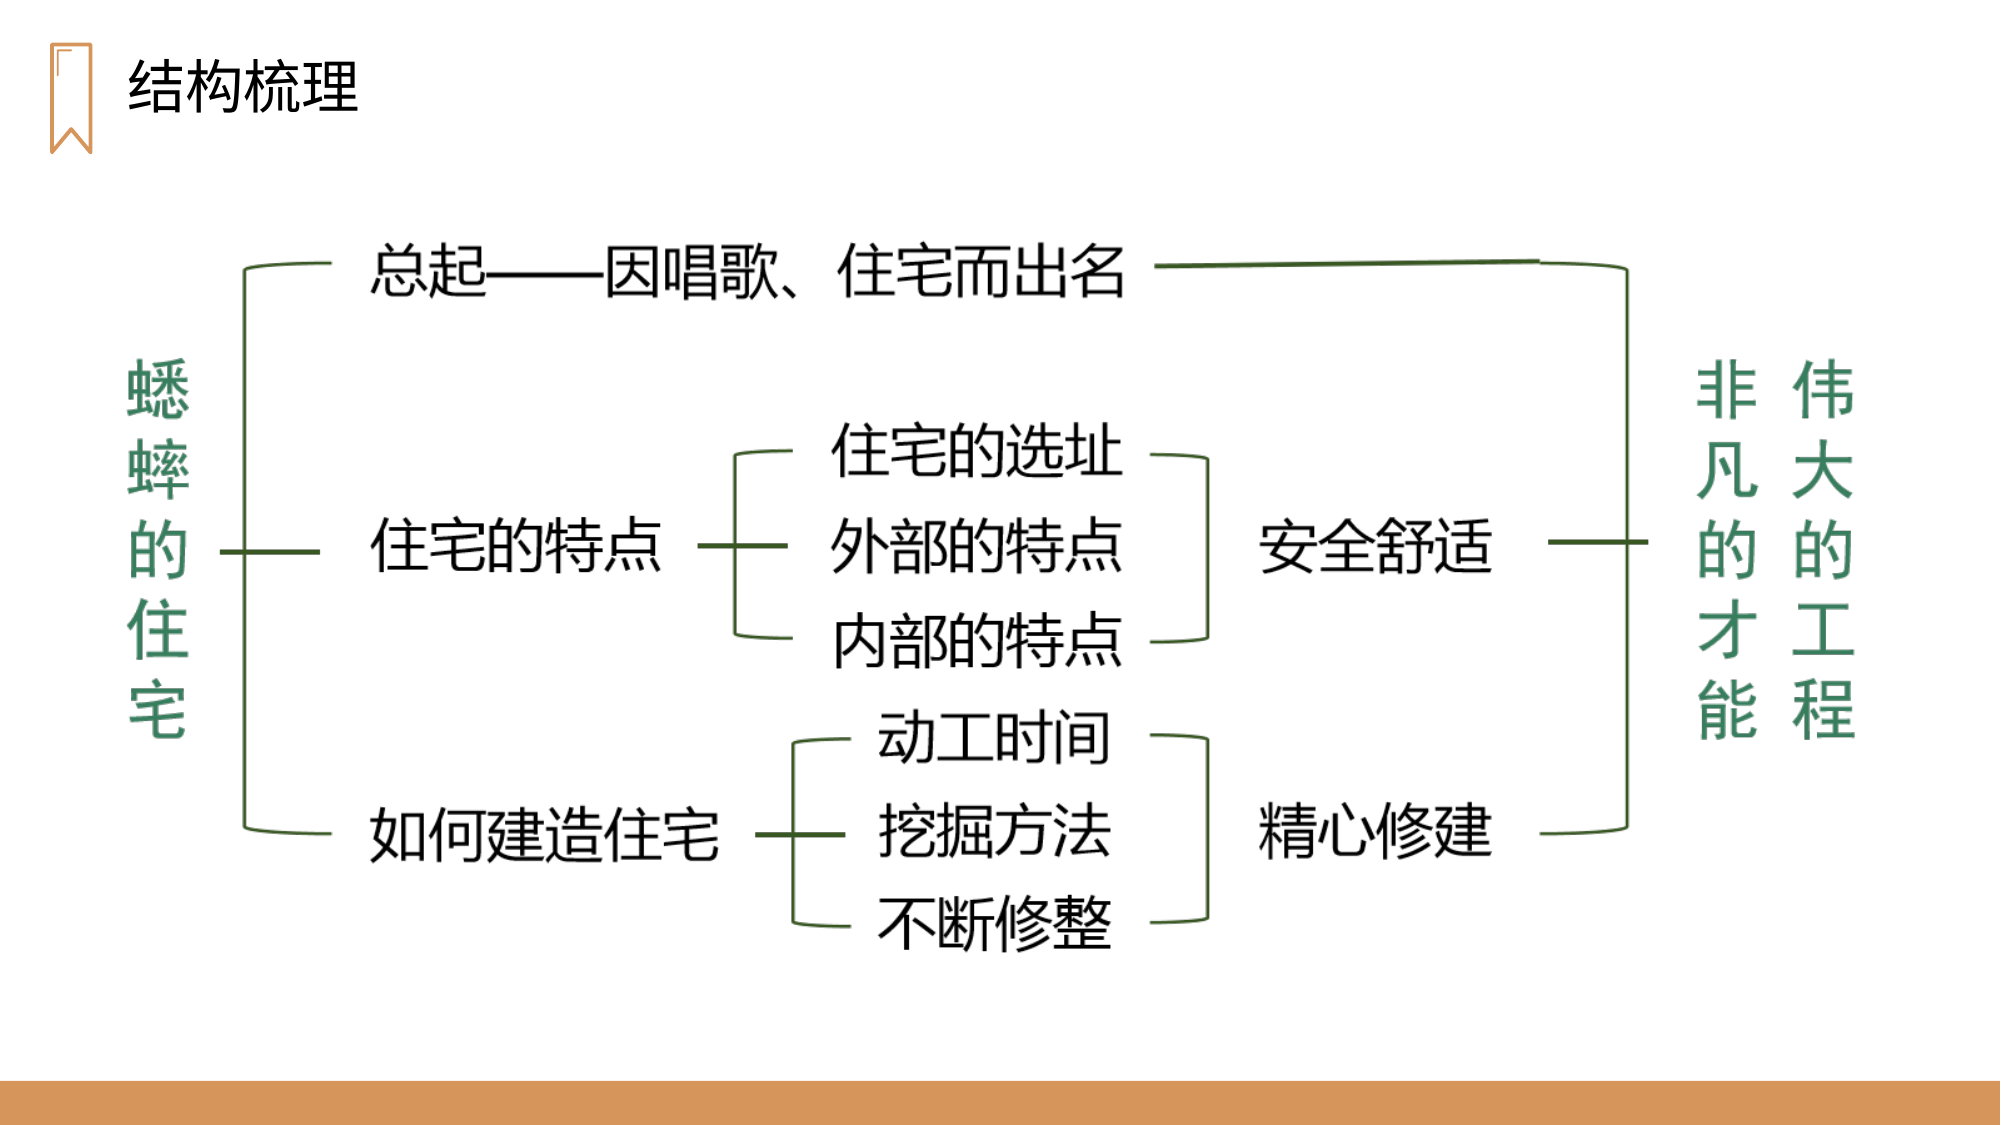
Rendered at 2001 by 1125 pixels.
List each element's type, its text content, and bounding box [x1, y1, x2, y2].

picture [110, 227, 1911, 965]
text_box 结构梳理 [112, 42, 375, 128]
